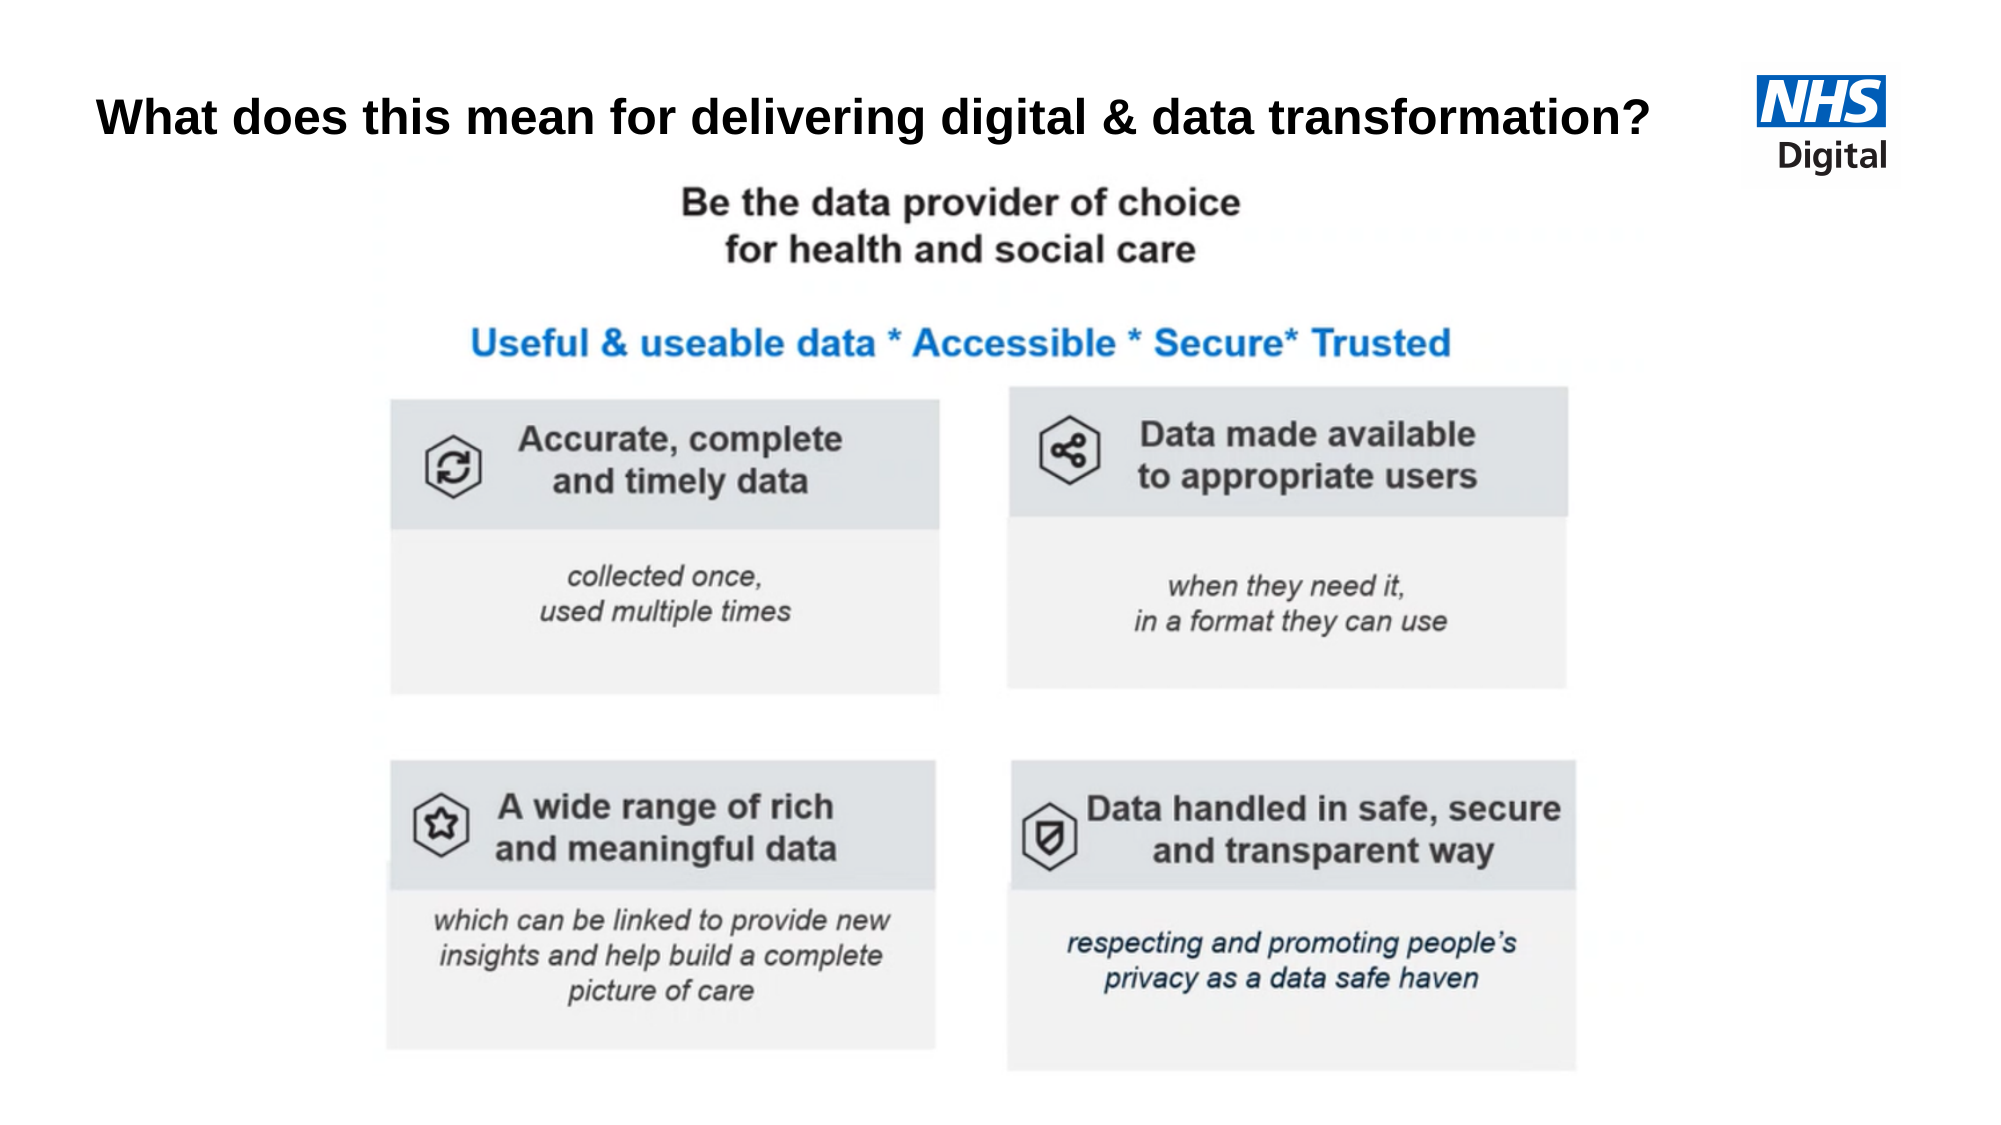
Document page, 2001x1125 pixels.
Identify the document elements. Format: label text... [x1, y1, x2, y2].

picture [1741, 62, 1901, 189]
picture [319, 156, 1653, 1123]
text_box What does this mean for delivering digital & data transformation? [81, 77, 1706, 152]
